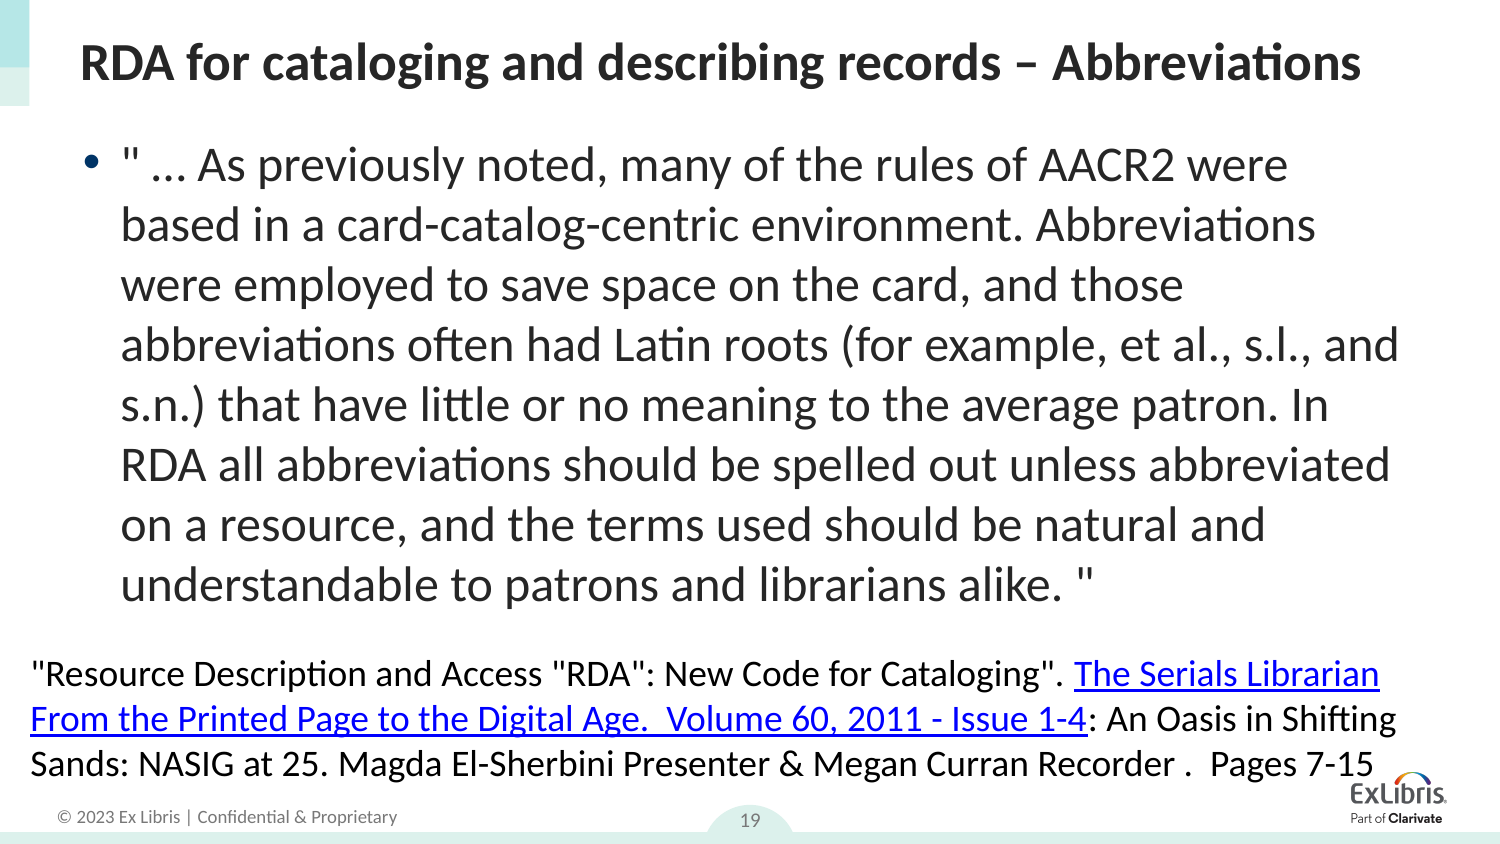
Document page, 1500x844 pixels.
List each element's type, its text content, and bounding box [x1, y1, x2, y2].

text_box "Resource Description and Access "RDA": New Code for Cataloging". The Serials Librarian From the Printed Page to the Digital Age. Volume 60, 2011 - Issue 1-4: An Oasis in Shifting Sands: NASIG at 25. Magda El-Sherbini Presenter & Megan Curran Recorder . Pages 7-15 [15, 641, 1464, 792]
picture [1351, 792, 1447, 823]
list " … As previously noted, many of the rules of AACR2 were based in a card-catalog-centric environment. Abbreviations were employed to save space on the card, and those abbreviations often had Latin roots (for example, et al., s.l., and s.n.) that have little or no meaning to the average patron. In RDA all abbreviations should be spelled out unless abbreviated on a resource, and the terms used should be natural and understandable to patrons and librarians alike. " [67, 123, 1424, 641]
slide_number 19 [705, 792, 795, 844]
title RDA for cataloging and describing records – Abbreviations [64, 11, 1447, 107]
